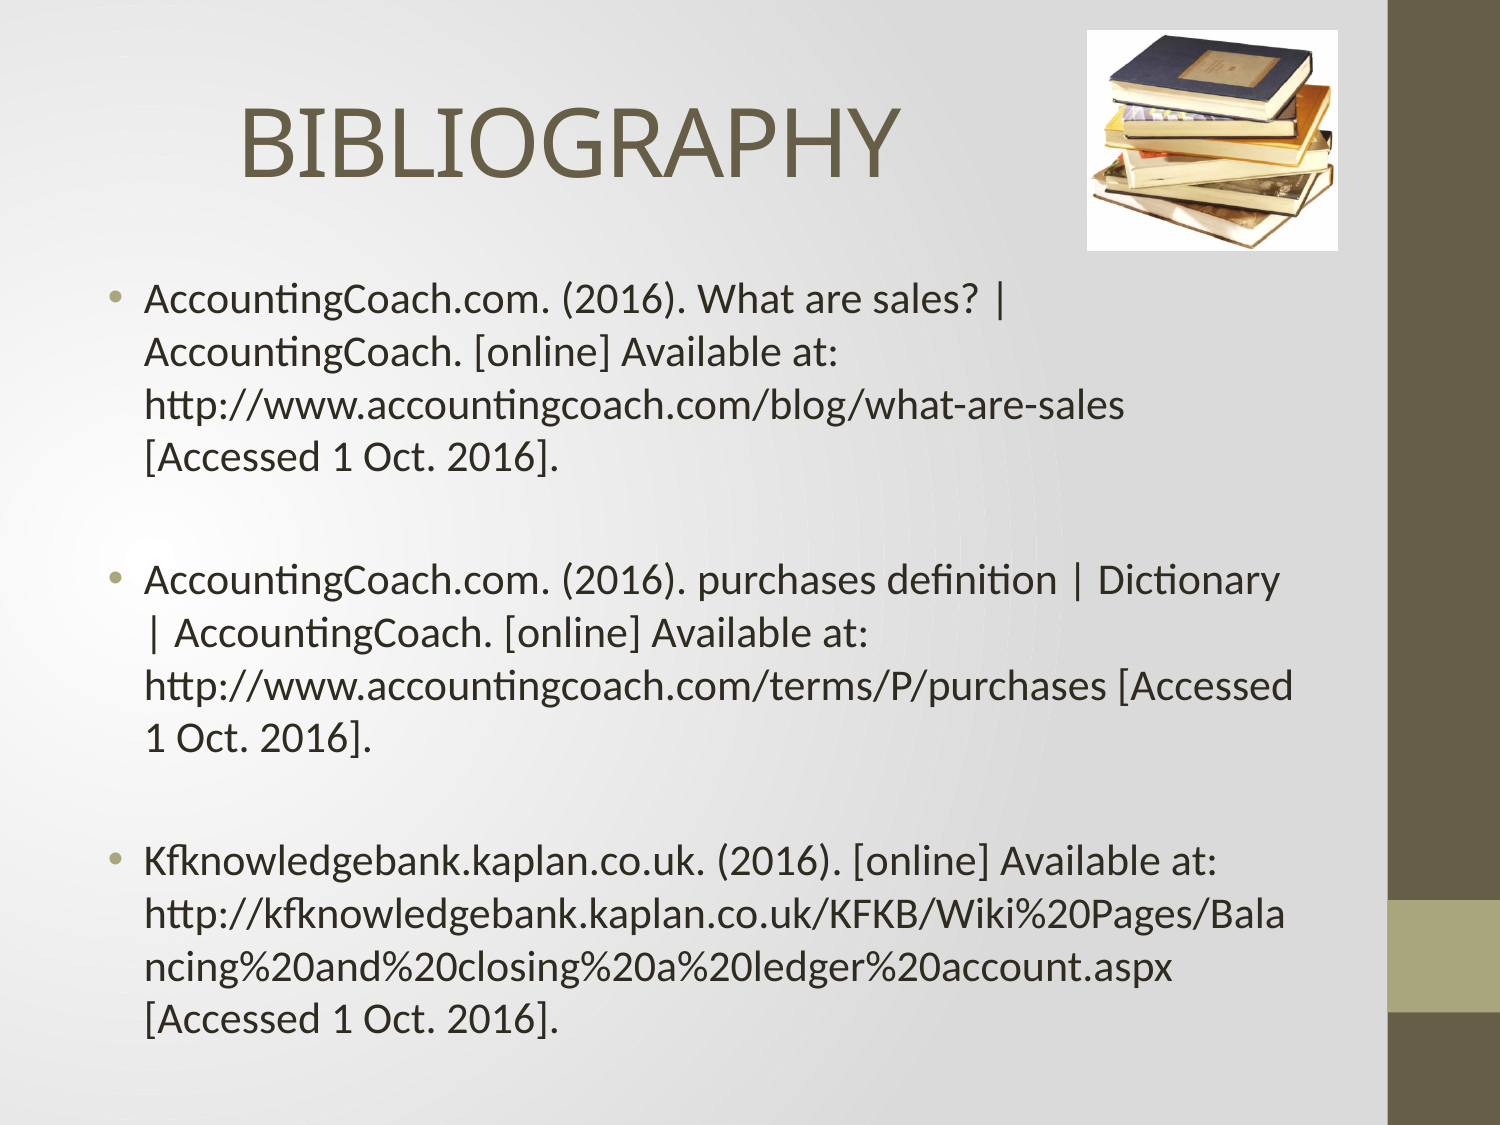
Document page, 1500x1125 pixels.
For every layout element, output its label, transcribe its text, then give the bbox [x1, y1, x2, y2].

picture [1086, 29, 1338, 252]
list AccountingCoach.com. (2016). What are sales? | AccountingCoach. [online] Available at: http://www.accountingcoach.com/blog/what-are-sales [Accessed 1 Oct. 2016]. AccountingCoach.com. (2016). purchases definition | Dictionary | AccountingCoach. [online] Available at: http://www.accountingcoach.com/terms/P/purchases [Accessed 1 Oct. 2016]. Kfknowledgebank.kaplan.co.uk. (2016). [online] Available at: http://kfknowledgebank.kaplan.co.uk/KFKB/Wiki%20Pages/Balancing%20and%20closing%20a%20ledger%20account.aspx [Accessed 1 Oct. 2016]. [75, 262, 1325, 1050]
title BIBLIOGRAPHY [75, 45, 1063, 233]
